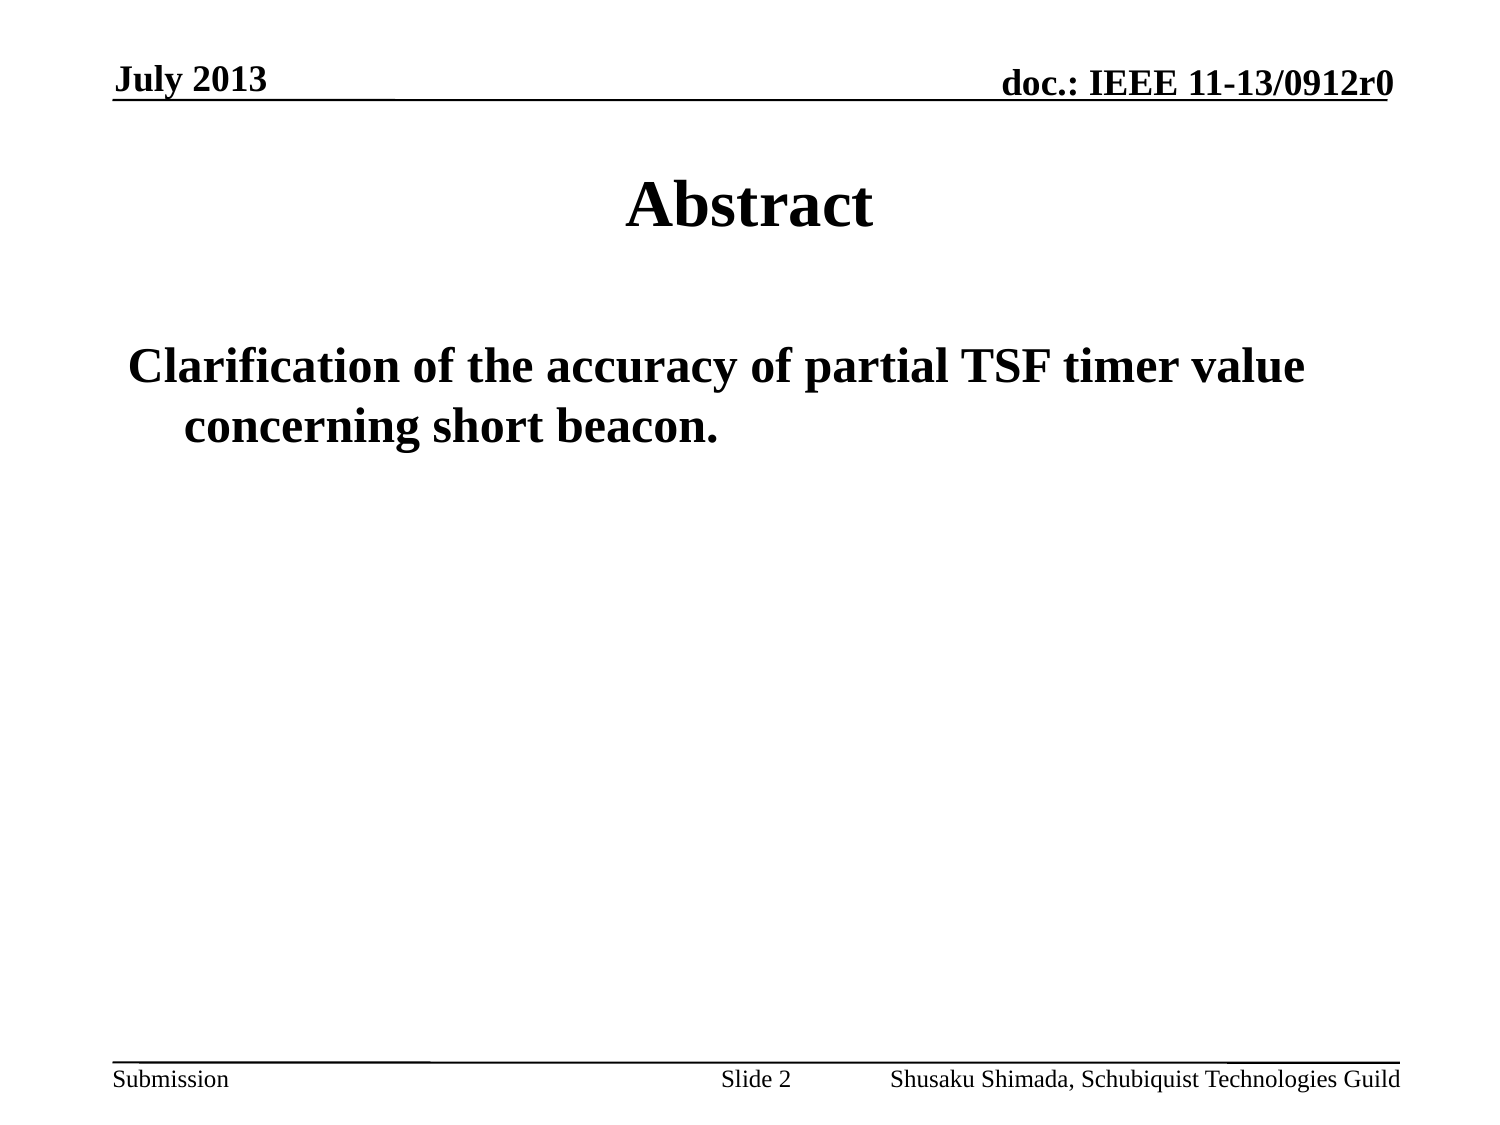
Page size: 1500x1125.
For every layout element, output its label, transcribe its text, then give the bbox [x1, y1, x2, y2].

title Abstract [112, 112, 1388, 288]
list Clarification of the accuracy of partial TSF timer value concerning short beacon. [112, 324, 1388, 1001]
slide_number Slide 2 [712, 1061, 800, 1123]
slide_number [114, 54, 540, 100]
footer Shusaku Shimada, Schubiquist Technologies Guild [867, 1061, 1402, 1095]
